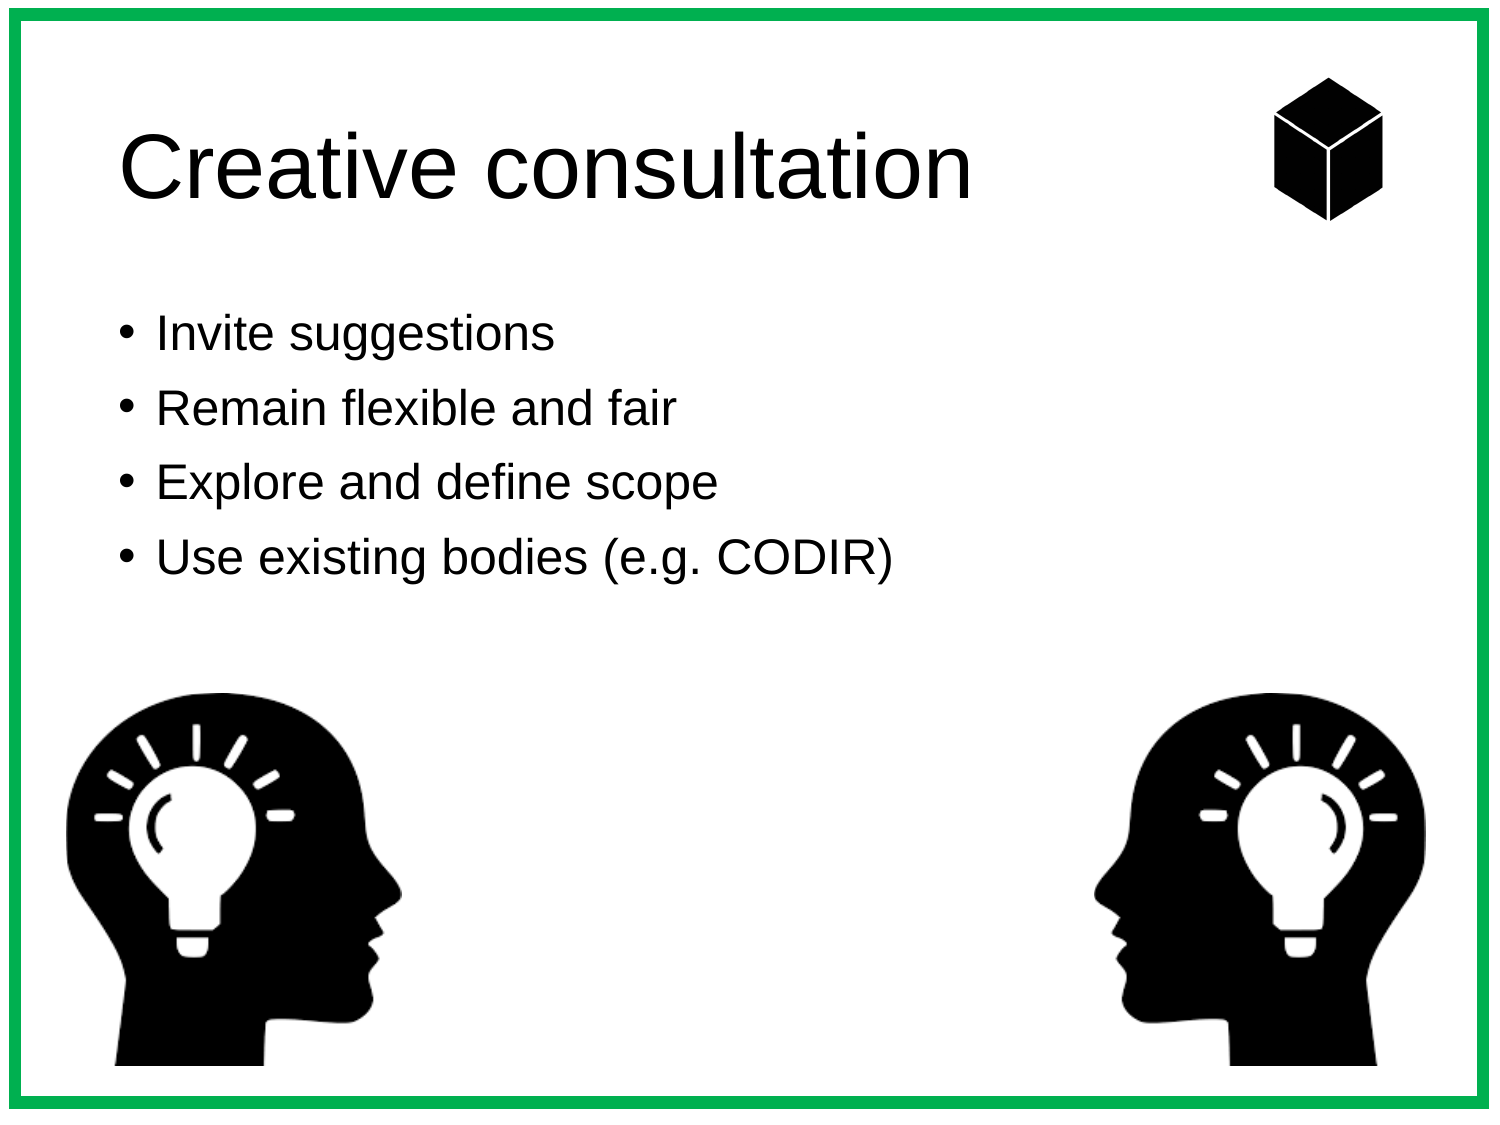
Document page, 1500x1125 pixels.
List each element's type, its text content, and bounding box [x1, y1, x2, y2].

picture [1259, 59, 1397, 239]
list Invite suggestions Remain flexible and fair Explore and define scope Use existing bodies (e.g. CODIR) [103, 299, 1372, 633]
title Creative consultation [538, 59, 1397, 278]
picture [1094, 693, 1426, 1066]
picture [66, 693, 402, 1066]
text_box [25, 0, 538, 301]
